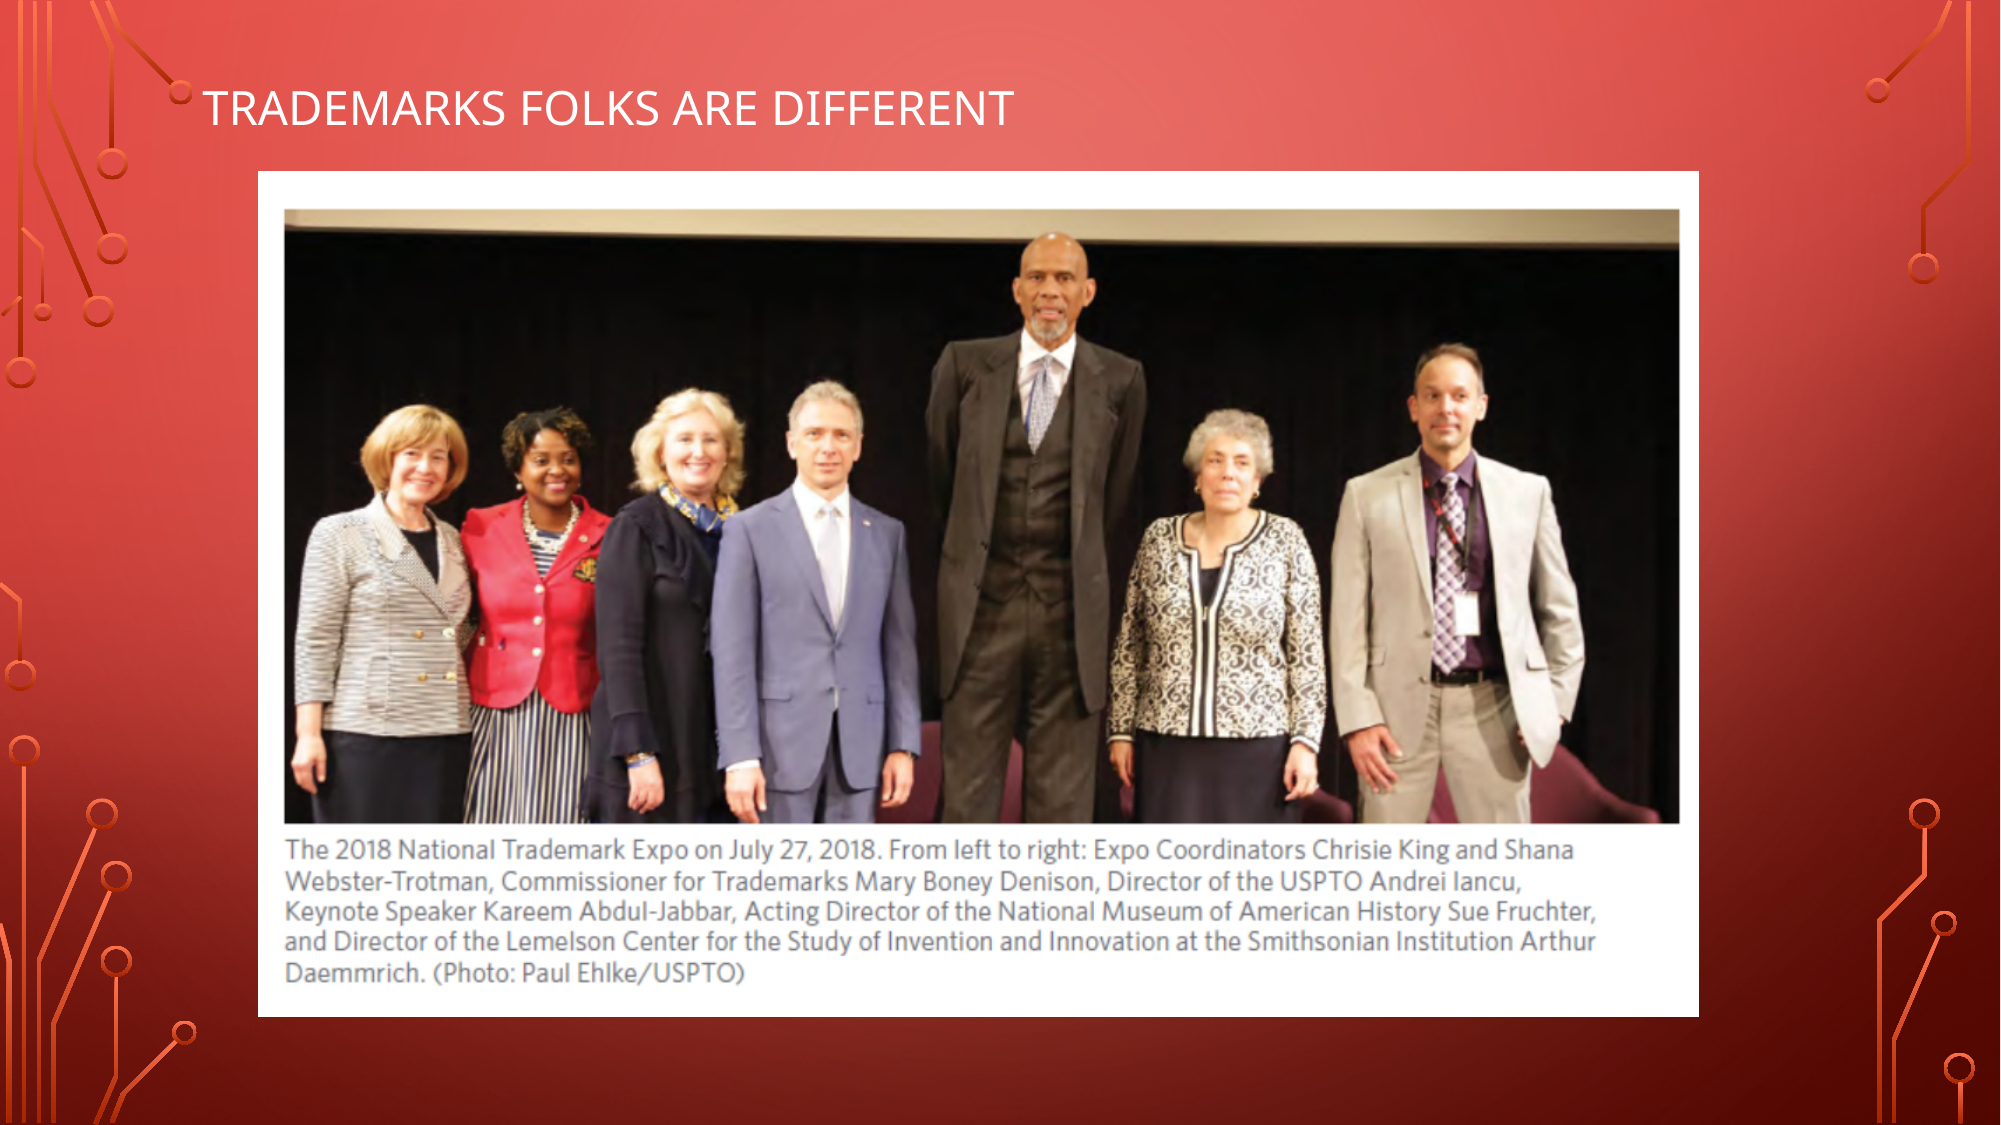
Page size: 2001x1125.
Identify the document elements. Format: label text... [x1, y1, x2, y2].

title Trademarks folks are different [187, 77, 1813, 144]
picture [258, 171, 1699, 1017]
